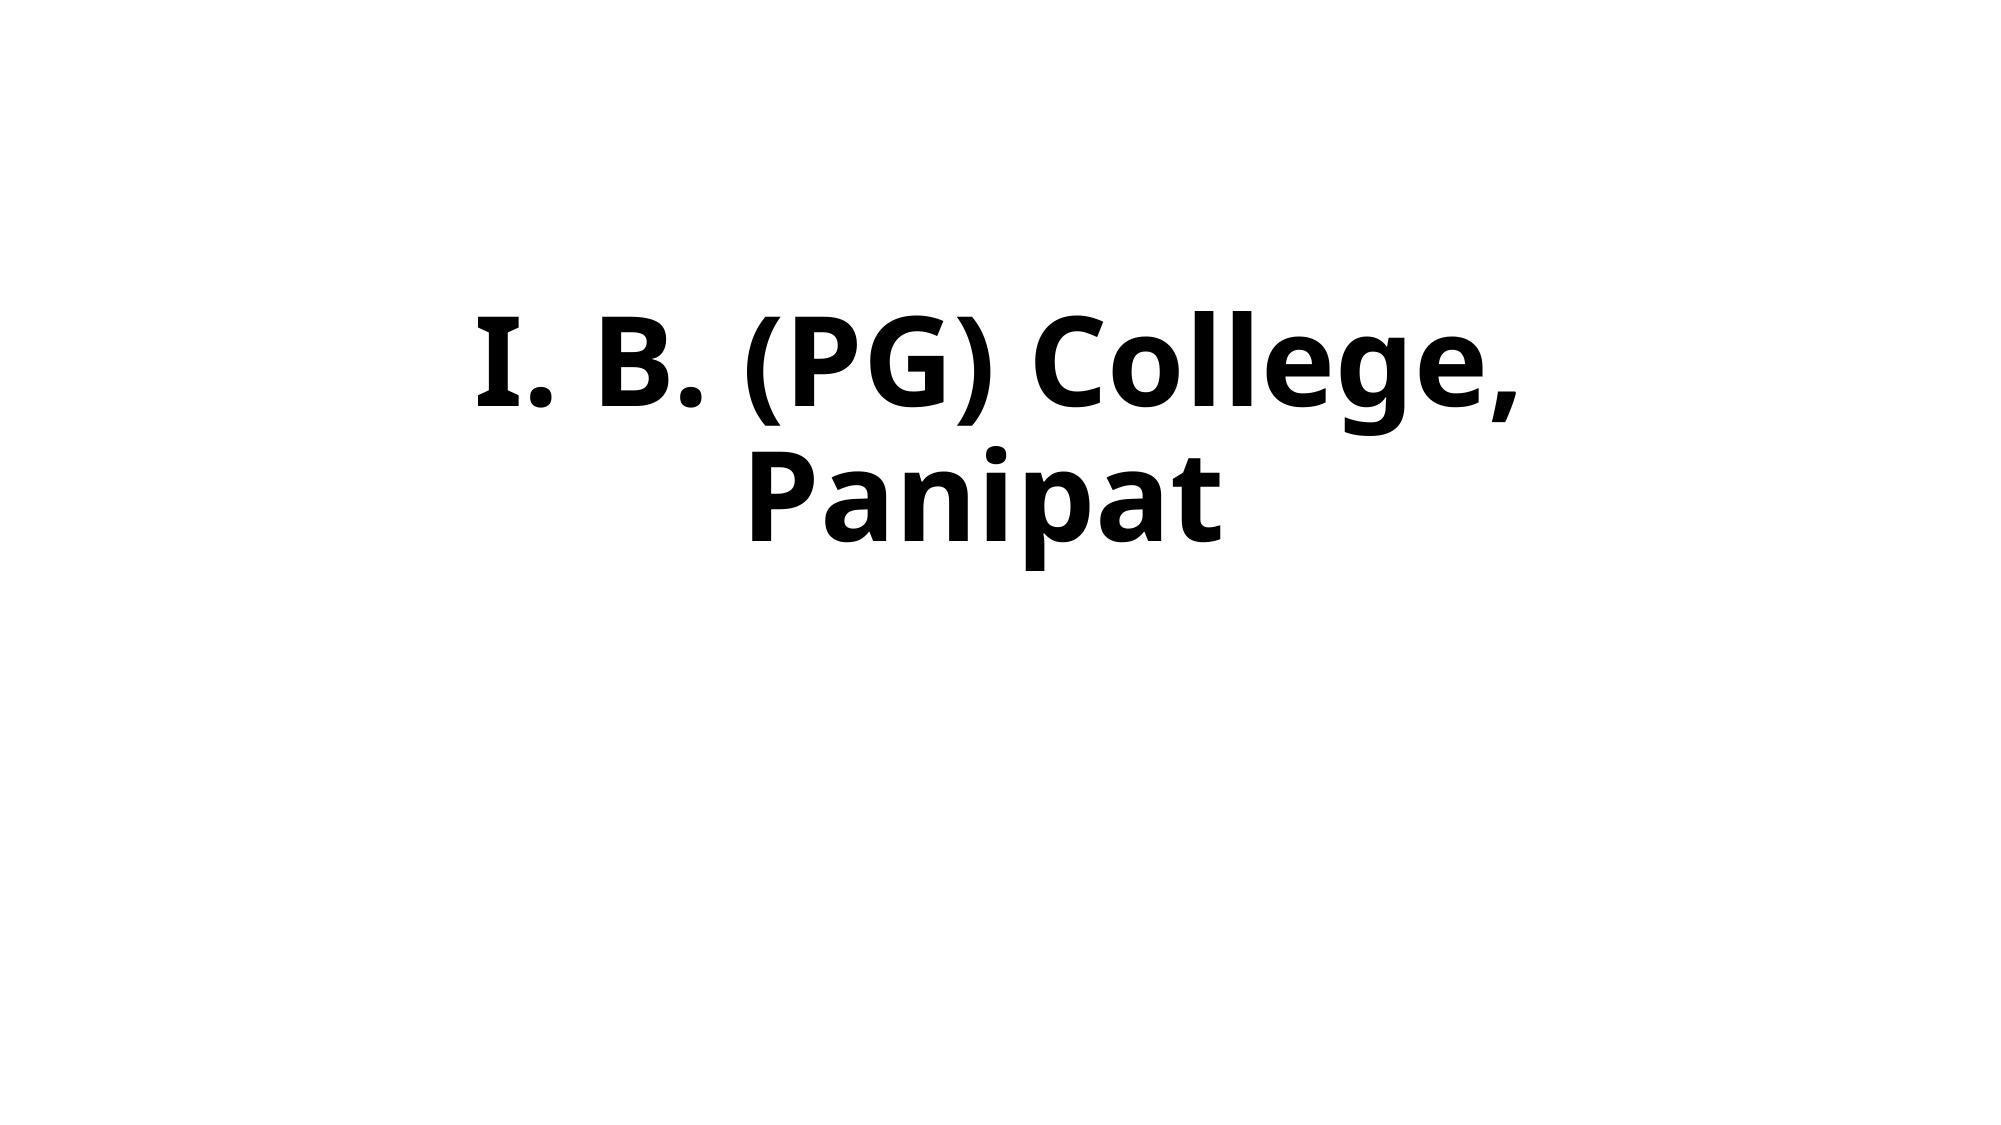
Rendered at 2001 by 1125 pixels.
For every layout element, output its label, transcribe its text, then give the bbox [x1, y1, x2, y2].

title I. B. (PG) College, Panipat [249, 184, 1750, 576]
